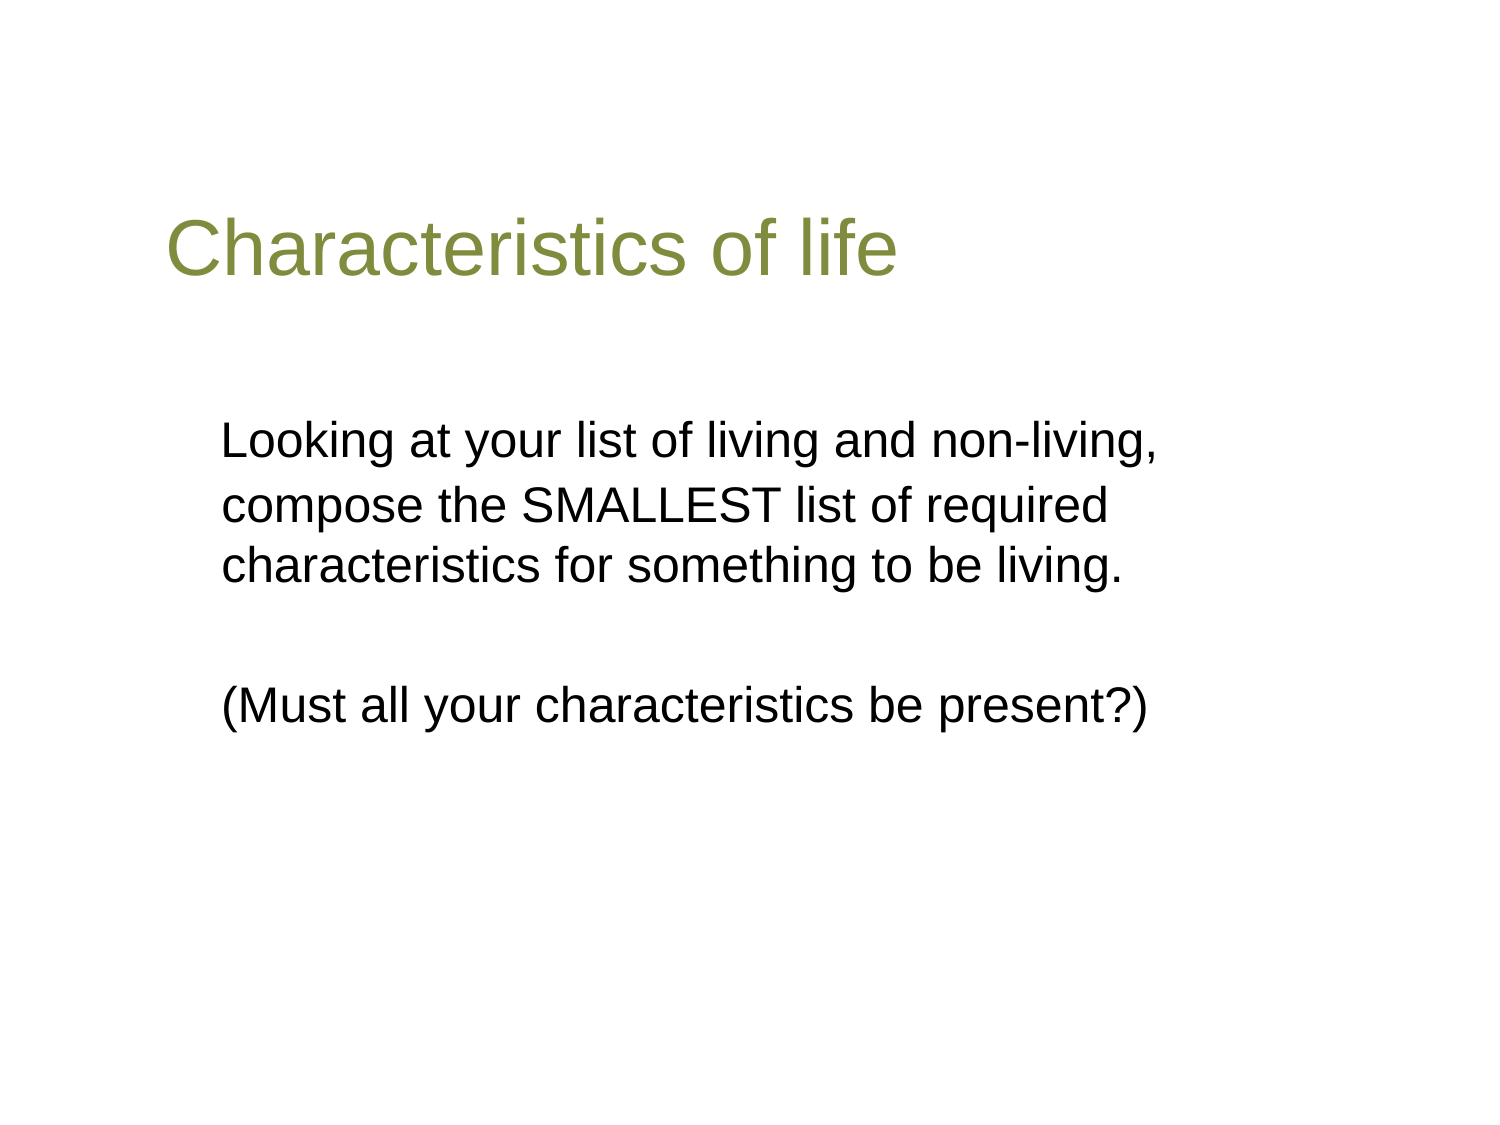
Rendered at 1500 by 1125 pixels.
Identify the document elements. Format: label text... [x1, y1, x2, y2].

title Characteristics of life [149, 149, 1351, 338]
list Looking at your list of living and non-living, compose the SMALLEST list of required characteristics for something to be living. (Must all your characteristics be present?) [149, 374, 1351, 1001]
